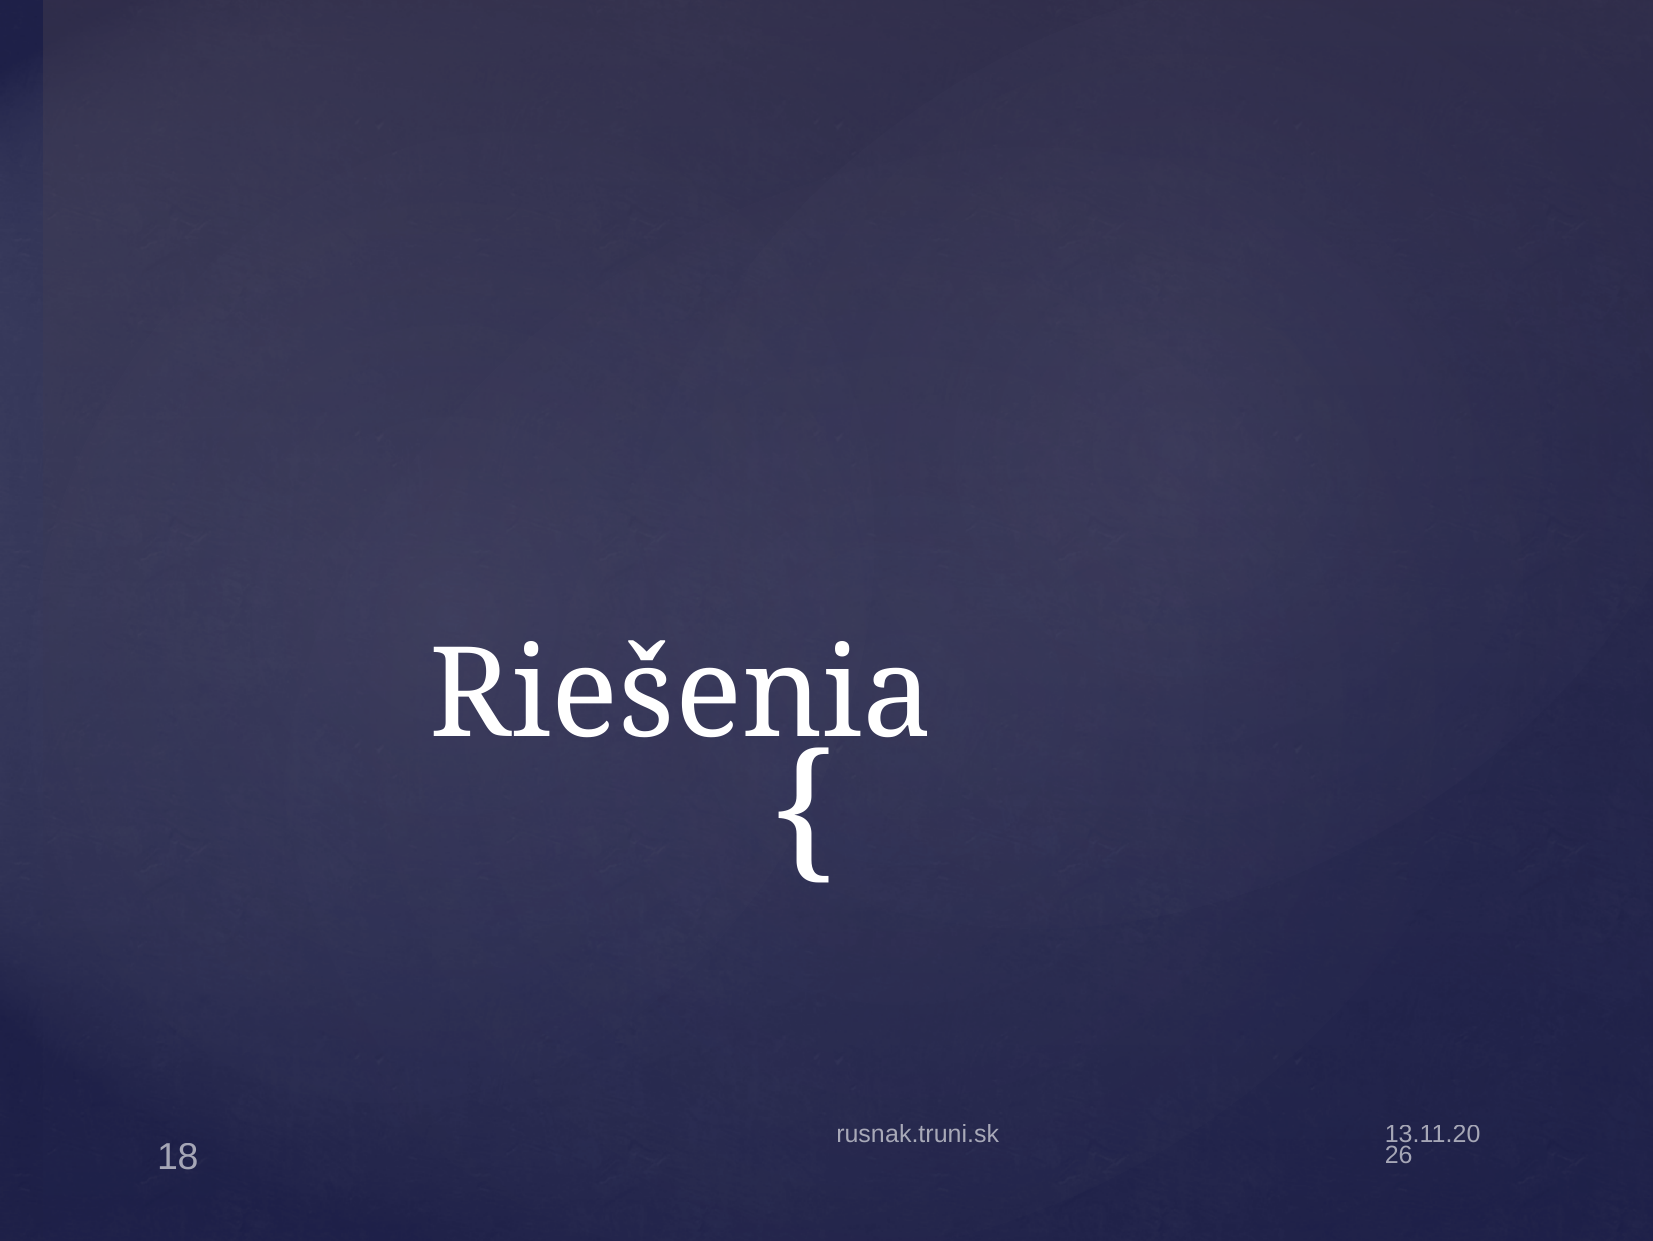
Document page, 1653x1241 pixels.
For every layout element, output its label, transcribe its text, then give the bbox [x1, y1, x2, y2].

footer rusnak.truni.sk [819, 1113, 1027, 1180]
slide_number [1368, 1113, 1502, 1180]
title Riešenia [413, 344, 1505, 770]
slide_number 18 [140, 1122, 276, 1180]
